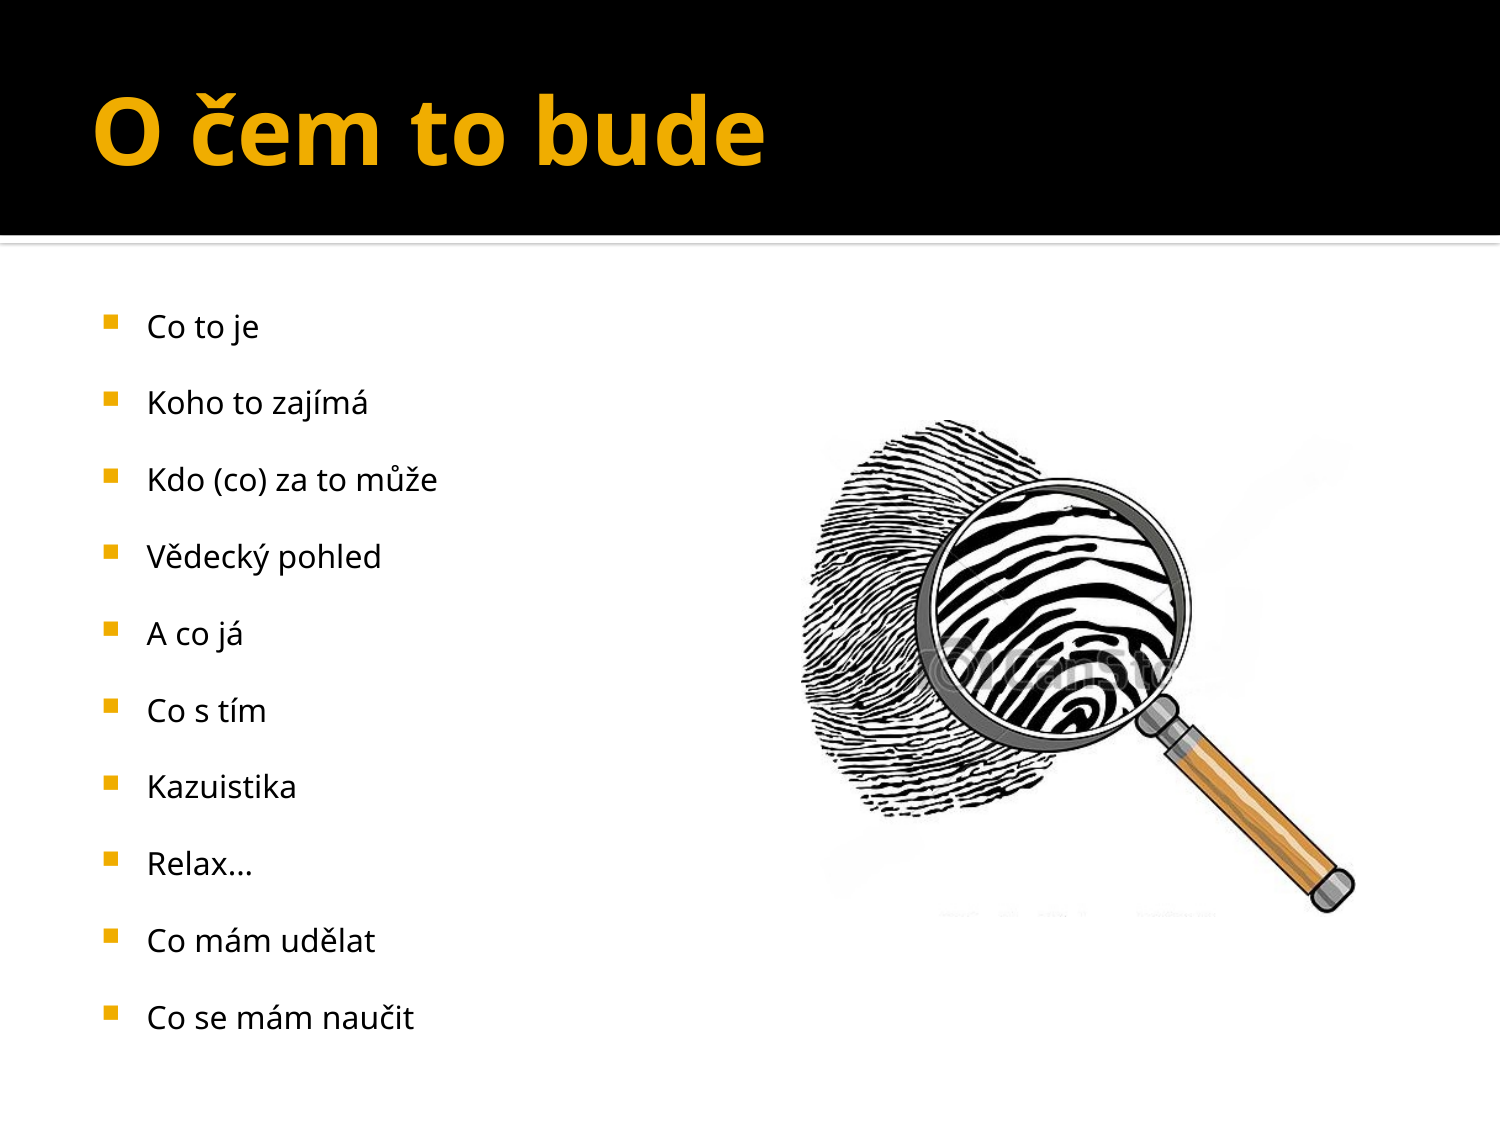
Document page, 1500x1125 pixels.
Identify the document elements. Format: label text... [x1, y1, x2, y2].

title O čem to bude [75, 25, 1425, 231]
picture [801, 420, 1356, 917]
list Co to je Koho to zajímá Kdo (co) za to může Vědecký pohled A co já Co s tím Kazuistika Relax... Co mám udělat Co se mám naučit [75, 291, 1425, 1050]
